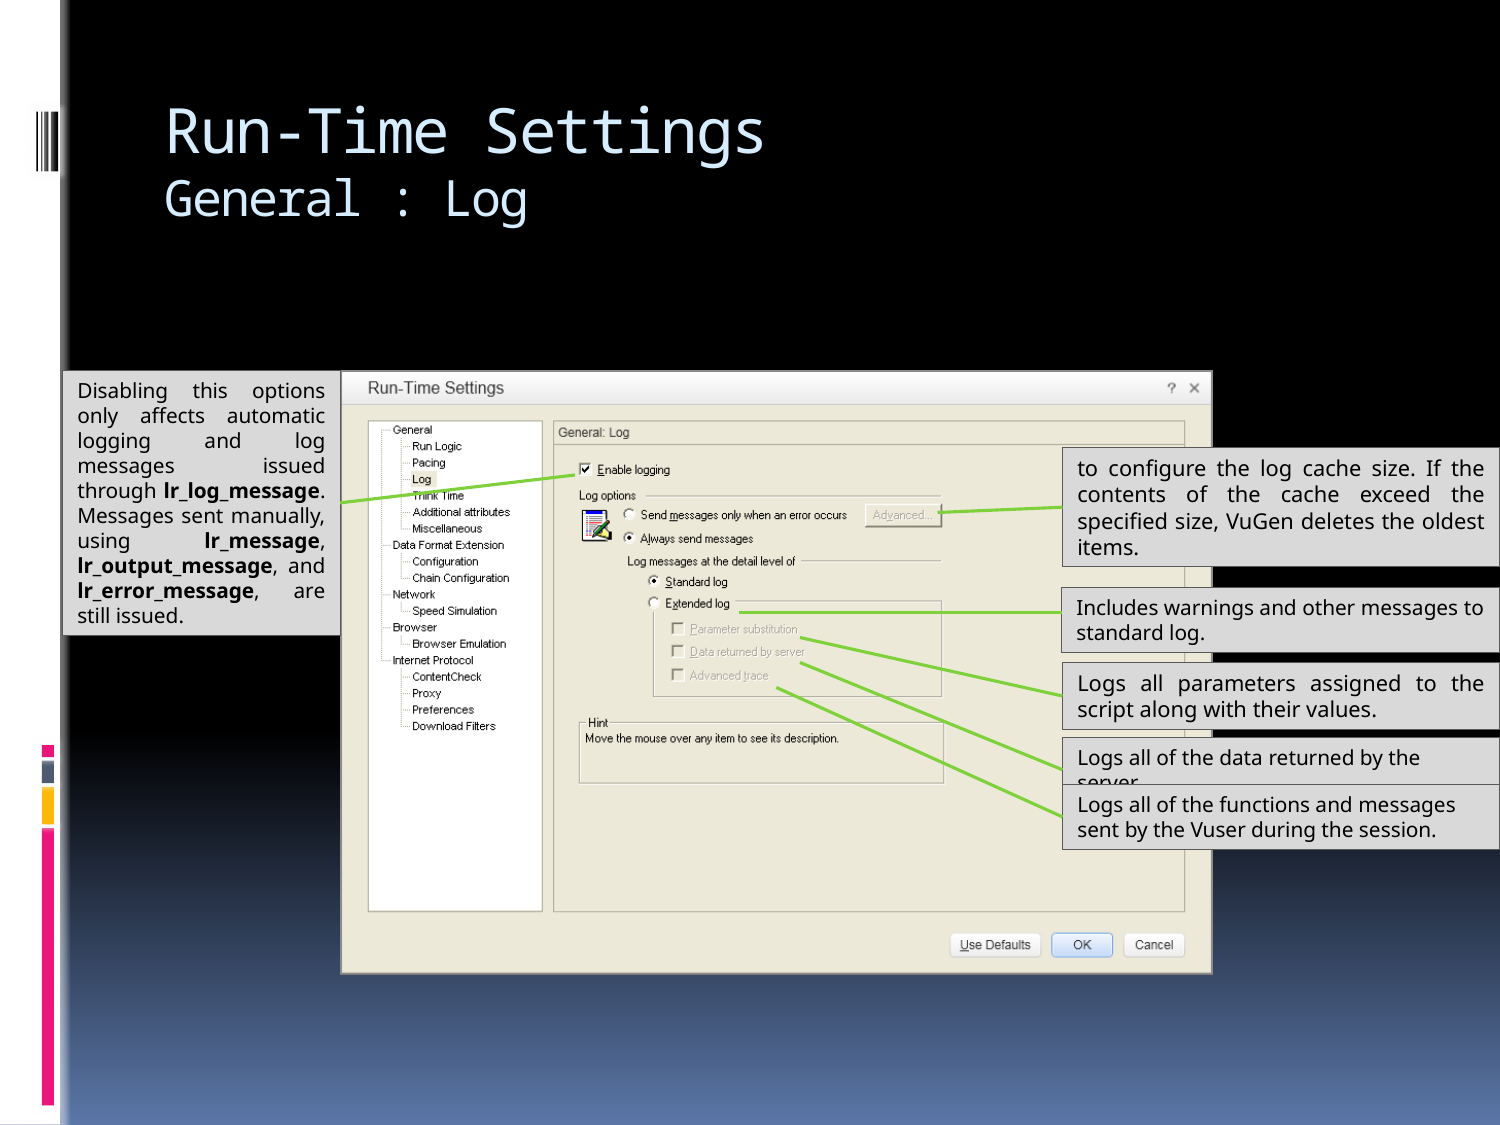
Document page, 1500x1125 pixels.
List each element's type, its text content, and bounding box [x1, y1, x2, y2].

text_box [799, 661, 1063, 679]
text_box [775, 686, 1063, 818]
picture [339, 369, 1213, 976]
text_box Logs all parameters assigned to the script along with their values. [1222, 662, 1500, 730]
text_box Includes warnings and other messages to standard log. [1222, 587, 1500, 653]
text_box Disabling this options only affects automatic logging and log messages issued through lr_log_message. Messages sent manually, using lr_message, lr_output_message, and lr_error_message, are still issued. [62, 370, 332, 636]
text_box Logs all of the functions and messages sent by the Vuser during the session. [1222, 784, 1500, 850]
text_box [937, 494, 1063, 513]
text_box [339, 474, 576, 493]
text_box Logs all of the data returned by the server. [1222, 737, 1500, 784]
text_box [799, 636, 1063, 653]
title Run-Time Settings General : Log [150, 83, 1425, 234]
text_box to configure the log cache size. If the contents of the cache exceed the specified size, VuGen deletes the oldest items. [1222, 447, 1500, 567]
